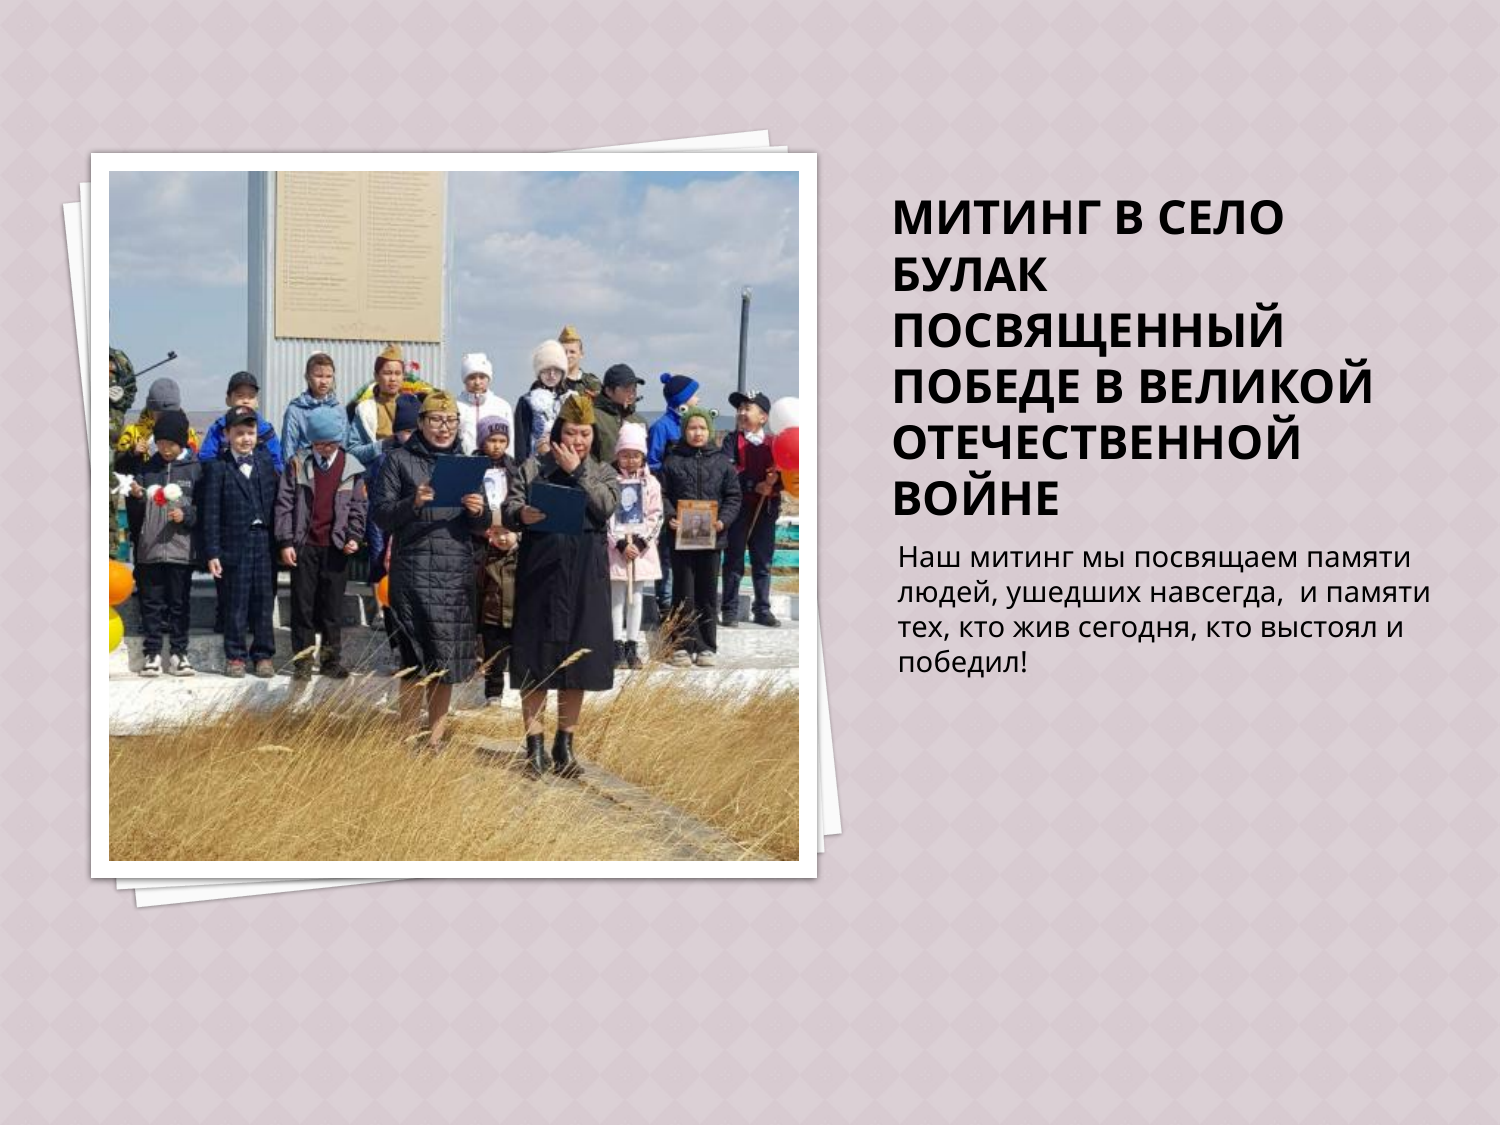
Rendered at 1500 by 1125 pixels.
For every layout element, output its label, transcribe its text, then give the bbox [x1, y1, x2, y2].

picture [108, 170, 799, 861]
title Митинг в село Булак посвященный Победе в Великой Отечественной войне [884, 187, 1447, 525]
list Наш митинг мы посвящаем памяти людей, ушедших навсегда, и памяти тех, кто жив сегодня, кто выстоял и победил! [884, 538, 1447, 854]
